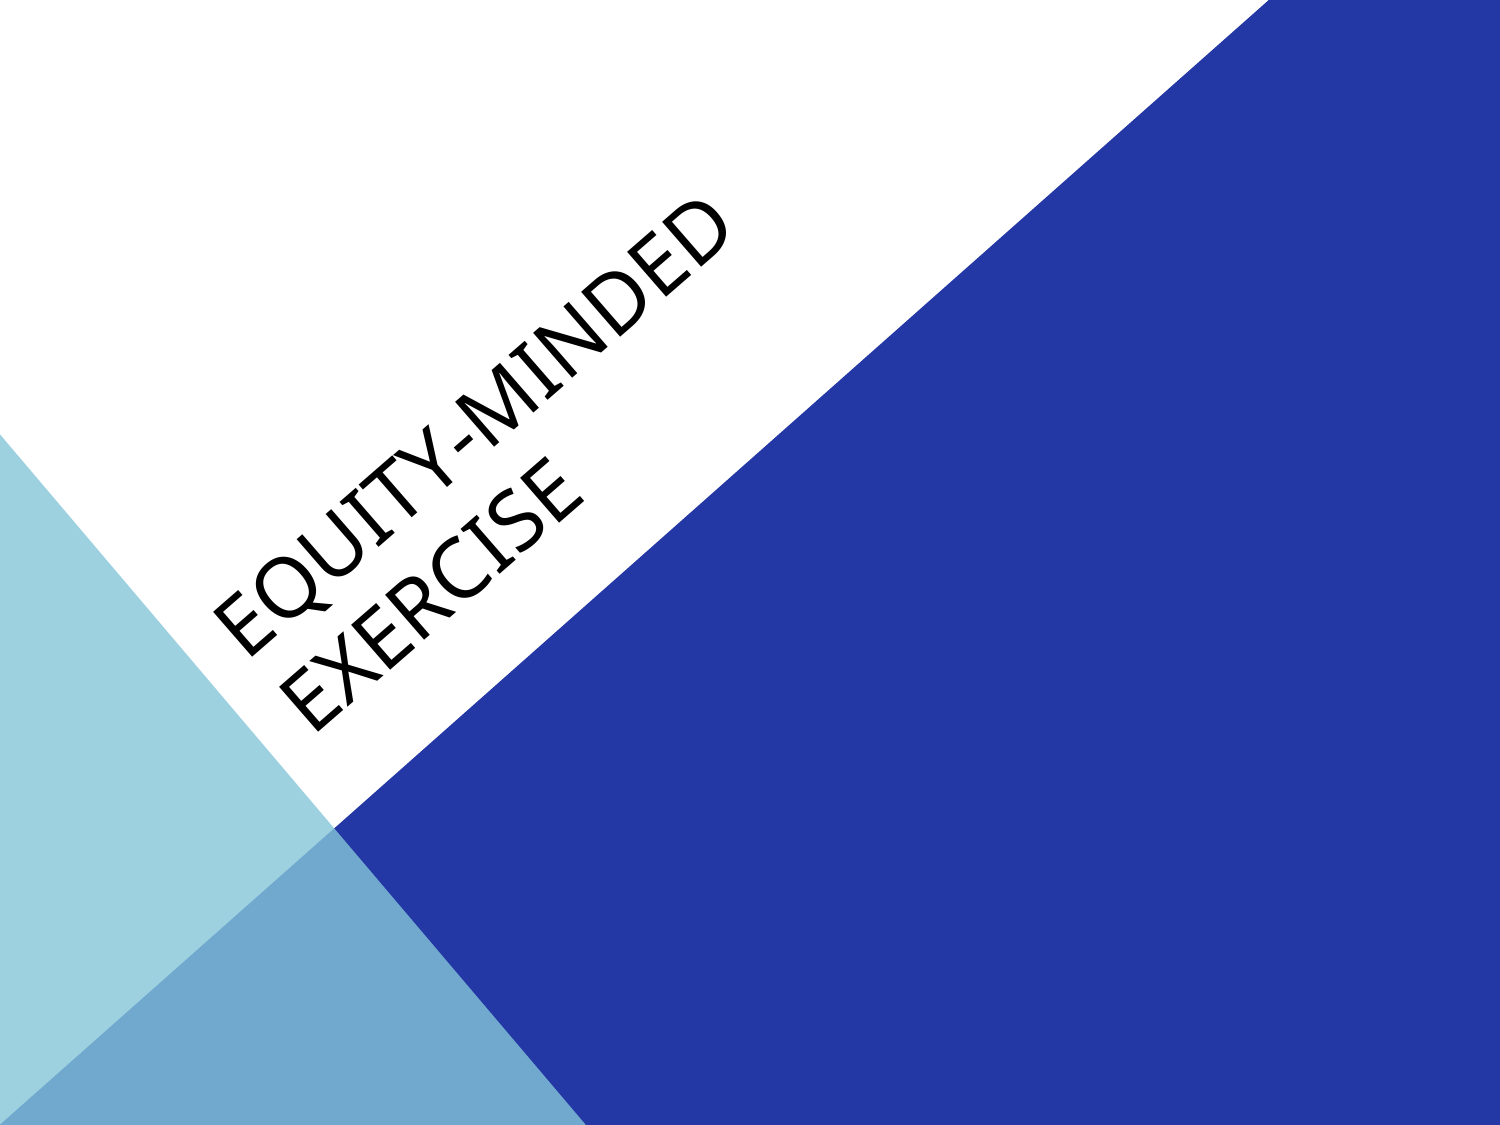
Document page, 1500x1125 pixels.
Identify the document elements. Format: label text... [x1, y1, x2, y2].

title Equity-minded exercise [183, 0, 1088, 762]
